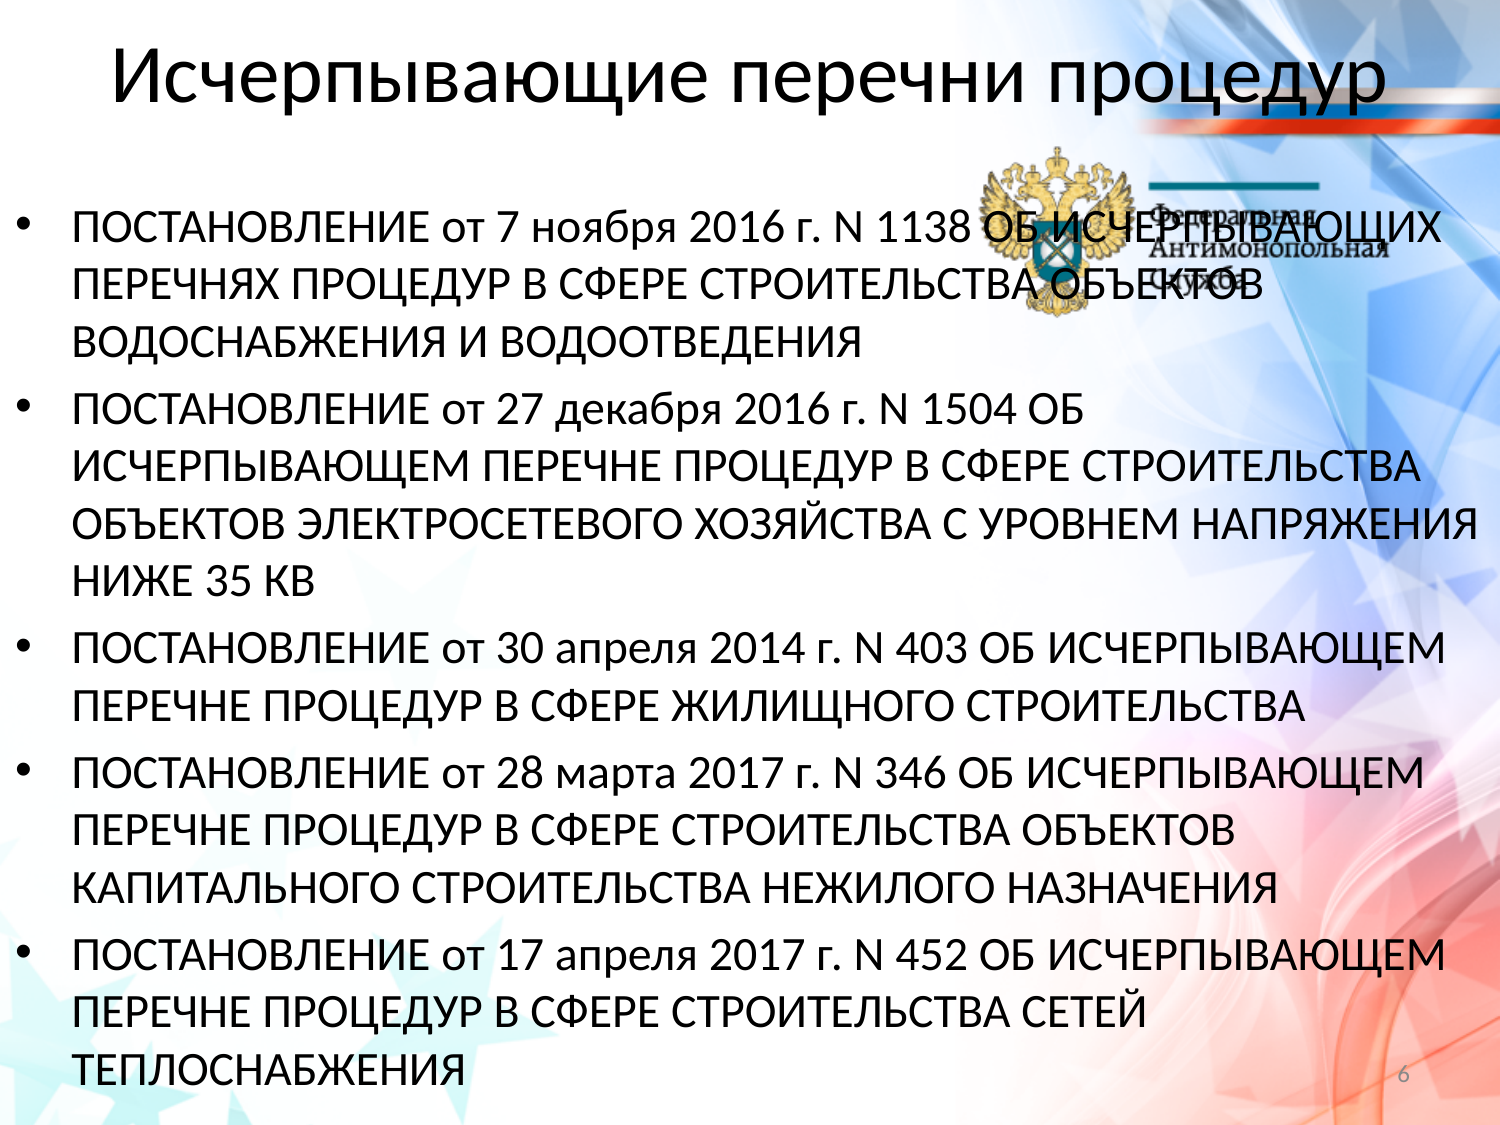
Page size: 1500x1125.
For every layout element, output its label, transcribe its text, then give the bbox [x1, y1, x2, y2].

title Исчерпывающие перечни процедур [75, 3, 1425, 135]
picture [0, 0, 1500, 186]
slide_number 6 [1074, 1042, 1425, 1103]
list ПОСТАНОВЛЕНИЕ от 7 ноября 2016 г. N 1138 ОБ ИСЧЕРПЫВАЮЩИХ ПЕРЕЧНЯХ ПРОЦЕДУР В СФЕРЕ СТРОИТЕЛЬСТВА ОБЪЕКТОВ ВОДОСНАБЖЕНИЯ И ВОДООТВЕДЕНИЯ ПОСТАНОВЛЕНИЕ от 27 декабря 2016 г. N 1504 ОБ ИСЧЕРПЫВАЮЩЕМ ПЕРЕЧНЕ ПРОЦЕДУР В СФЕРЕ СТРОИТЕЛЬСТВА ОБЪЕКТОВ ЭЛЕКТРОСЕТЕВОГО ХОЗЯЙСТВА С УРОВНЕМ НАПРЯЖЕНИЯ НИЖЕ 35 КВ ПОСТАНОВЛЕНИЕ от 30 апреля 2014 г. N 403 ОБ ИСЧЕРПЫВАЮЩЕМ ПЕРЕЧНЕ ПРОЦЕДУР В СФЕРЕ ЖИЛИЩНОГО СТРОИТЕЛЬСТВА ПОСТАНОВЛЕНИЕ от 28 марта 2017 г. N 346 ОБ ИСЧЕРПЫВАЮЩЕМ ПЕРЕЧНЕ ПРОЦЕДУР В СФЕРЕ СТРОИТЕЛЬСТВА ОБЪЕКТОВ КАПИТАЛЬНОГО СТРОИТЕЛЬСТВА НЕЖИЛОГО НАЗНАЧЕНИЯ ПОСТАНОВЛЕНИЕ от 17 апреля 2017 г. N 452 ОБ ИСЧЕРПЫВАЮЩЕМ ПЕРЕЧНЕ ПРОЦЕДУР В СФЕРЕ СТРОИТЕЛЬСТВА СЕТЕЙ ТЕПЛОСНАБЖЕНИЯ [0, 186, 1500, 1125]
